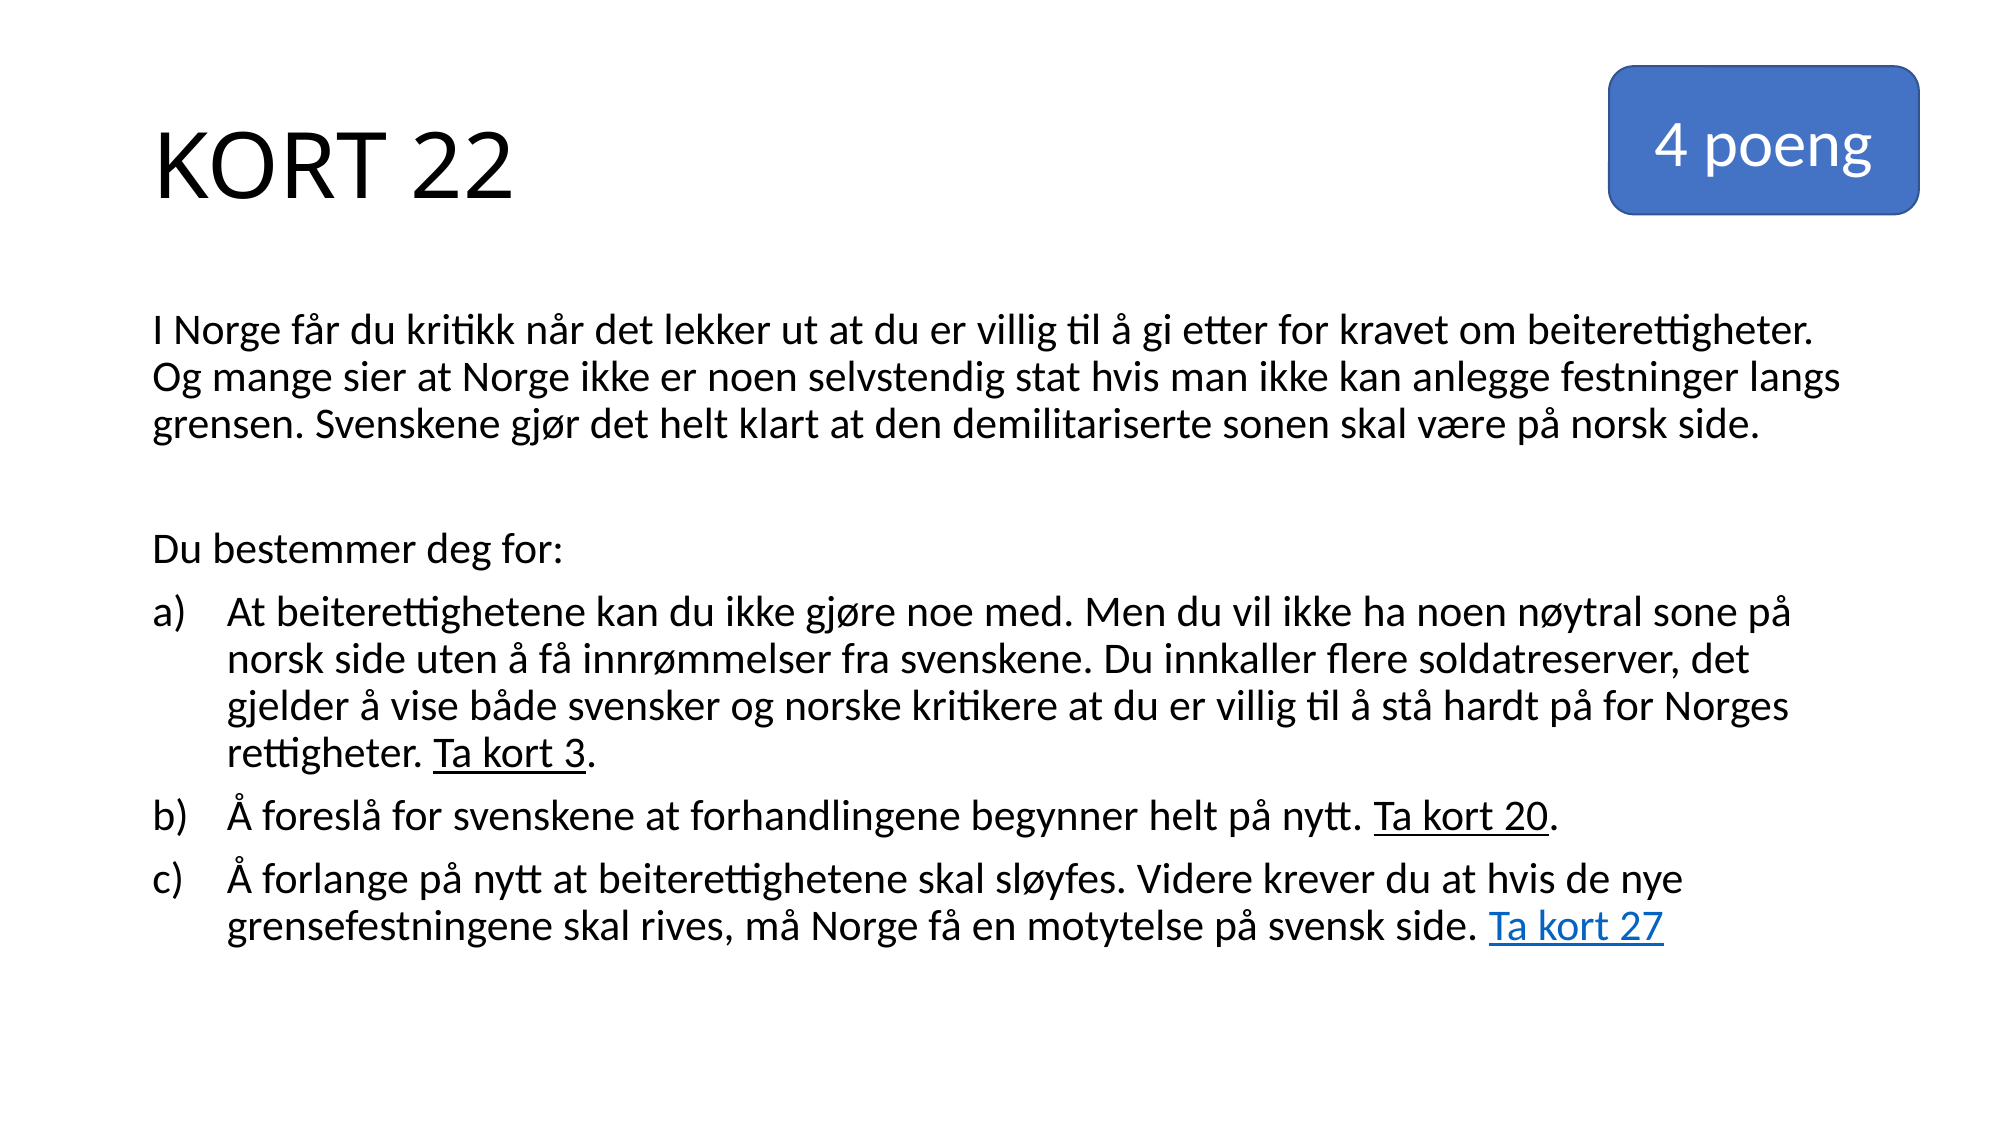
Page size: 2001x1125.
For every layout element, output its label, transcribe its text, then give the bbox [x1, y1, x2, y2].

title KORT 22 [137, 59, 1504, 278]
text_box 4 poeng [1607, 65, 1920, 216]
list I Norge får du kritikk når det lekker ut at du er villig til å gi etter for kravet om beiterettigheter. Og mange sier at Norge ikke er noen selvstendig stat hvis man ikke kan anlegge festninger langs grensen. Svenskene gjør det helt klart at den demilitariserte sonen skal være på norsk side. Du bestemmer deg for: At beiterettighetene kan du ikke gjøre noe med. Men du vil ikke ha noen nøytral sone på norsk side uten å få innrømmelser fra svenskene. Du innkaller flere soldatreserver, det gjelder å vise både svensker og norske kritikere at du er villig til å stå hardt på for Norges rettigheter. Ta kort 3. Å foreslå for svenskene at forhandlingene begynner helt på nytt. Ta kort 20. Å forlange på nytt at beiterettighetene skal sløyfes. Videre krever du at hvis de nye grensefestningene skal rives, må Norge få en motytelse på svensk side. Ta kort 27 [137, 299, 1863, 1014]
